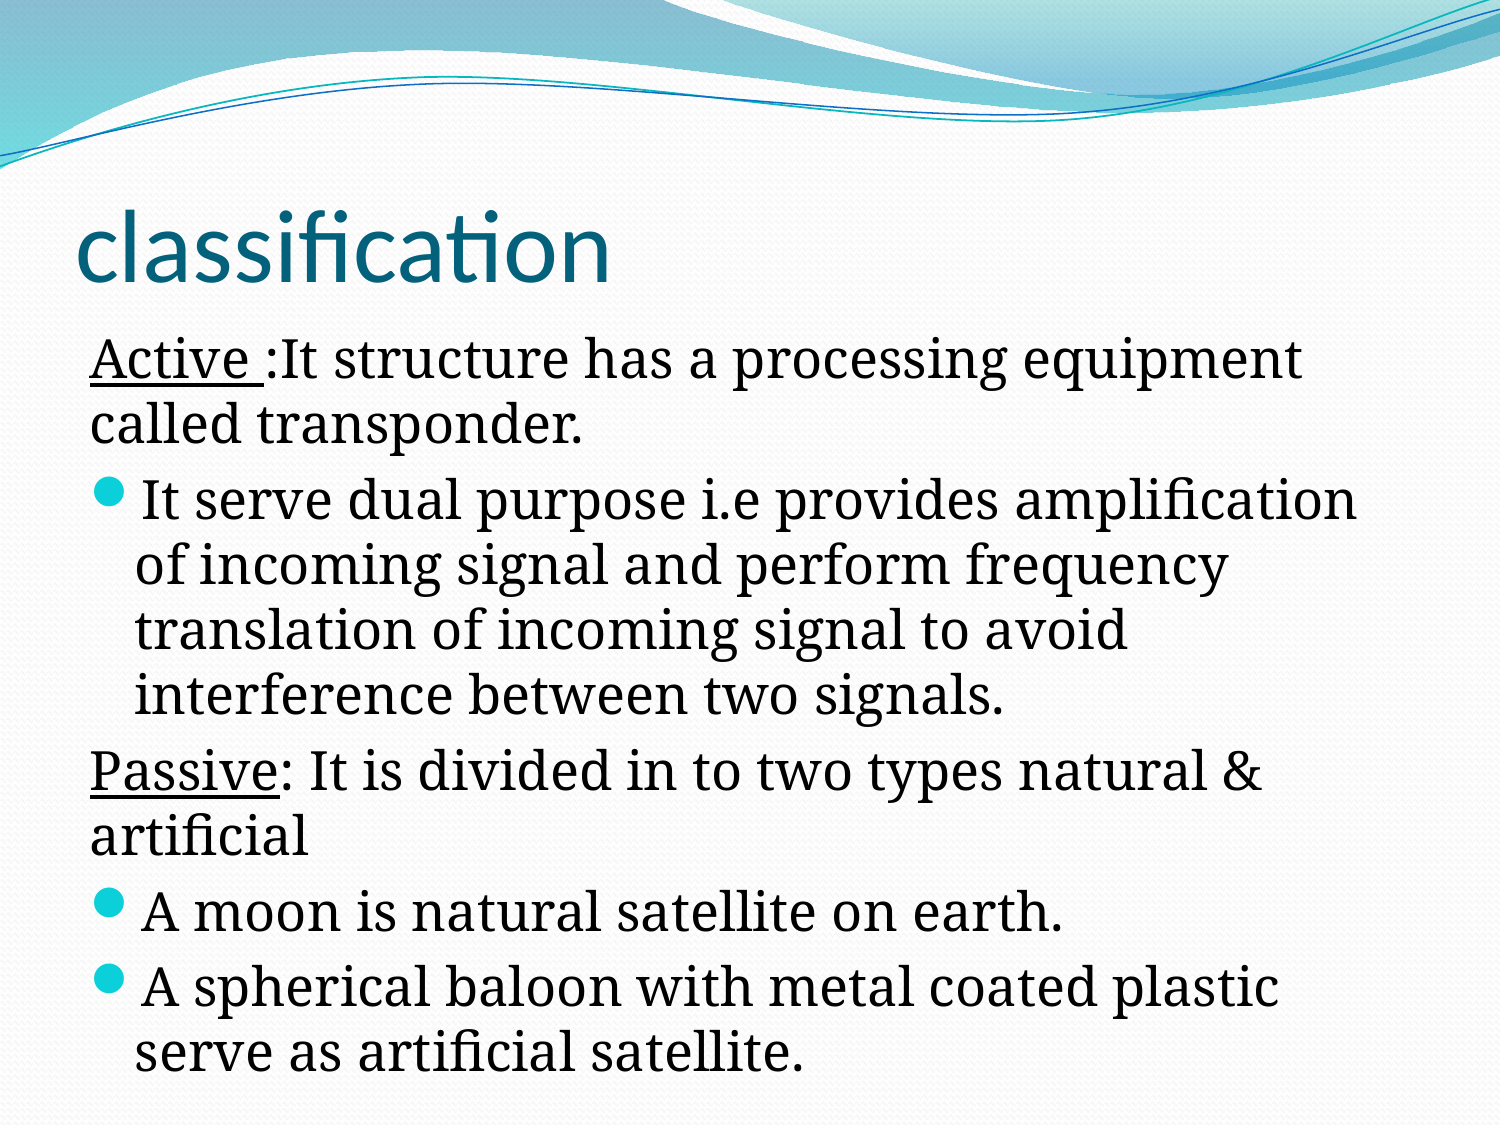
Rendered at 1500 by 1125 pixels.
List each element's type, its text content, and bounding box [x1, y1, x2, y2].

list Active :It structure has a processing equipment called transponder. It serve dual purpose i.e provides amplification of incoming signal and perform frequency translation of incoming signal to avoid interference between two signals. Passive: It is divided in to two types natural & artificial A moon is natural satellite on earth. A spherical baloon with metal coated plastic serve as artificial satellite. [75, 317, 1425, 1038]
title classification [75, 115, 1425, 303]
